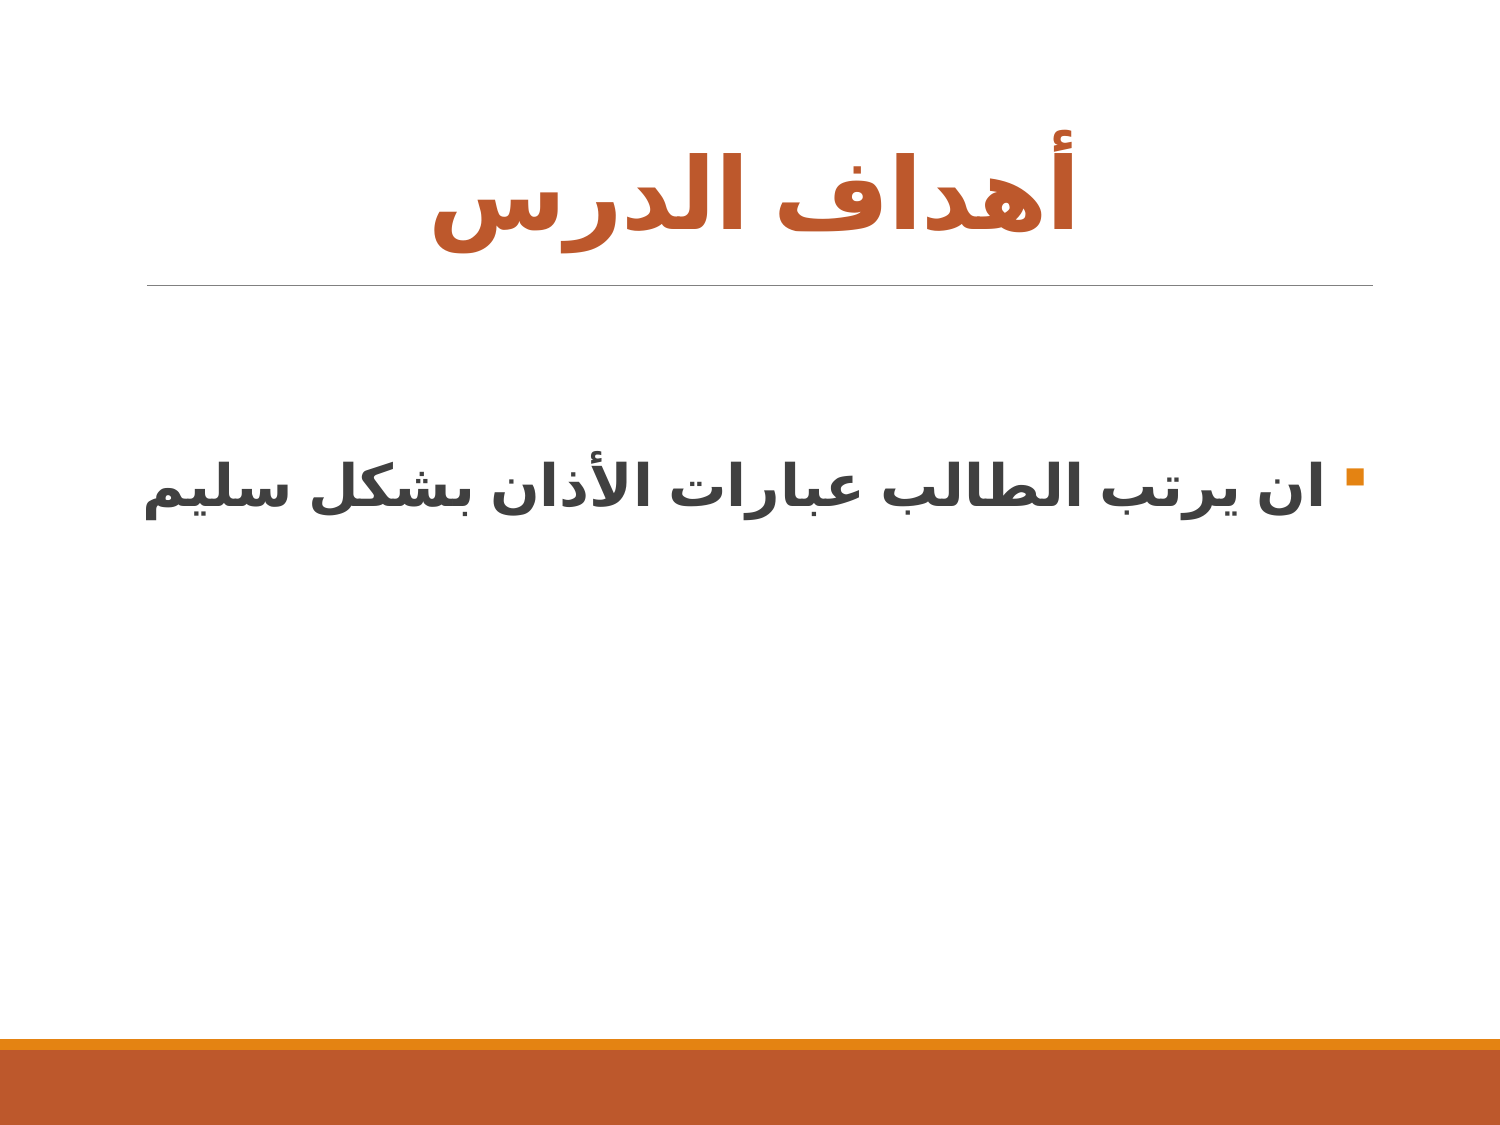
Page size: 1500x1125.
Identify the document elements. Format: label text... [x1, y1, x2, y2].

list ان يرتب الطالب عبارات الأذان بشكل سليم [131, 349, 1369, 1010]
title أهداف الدرس [135, 19, 1374, 258]
